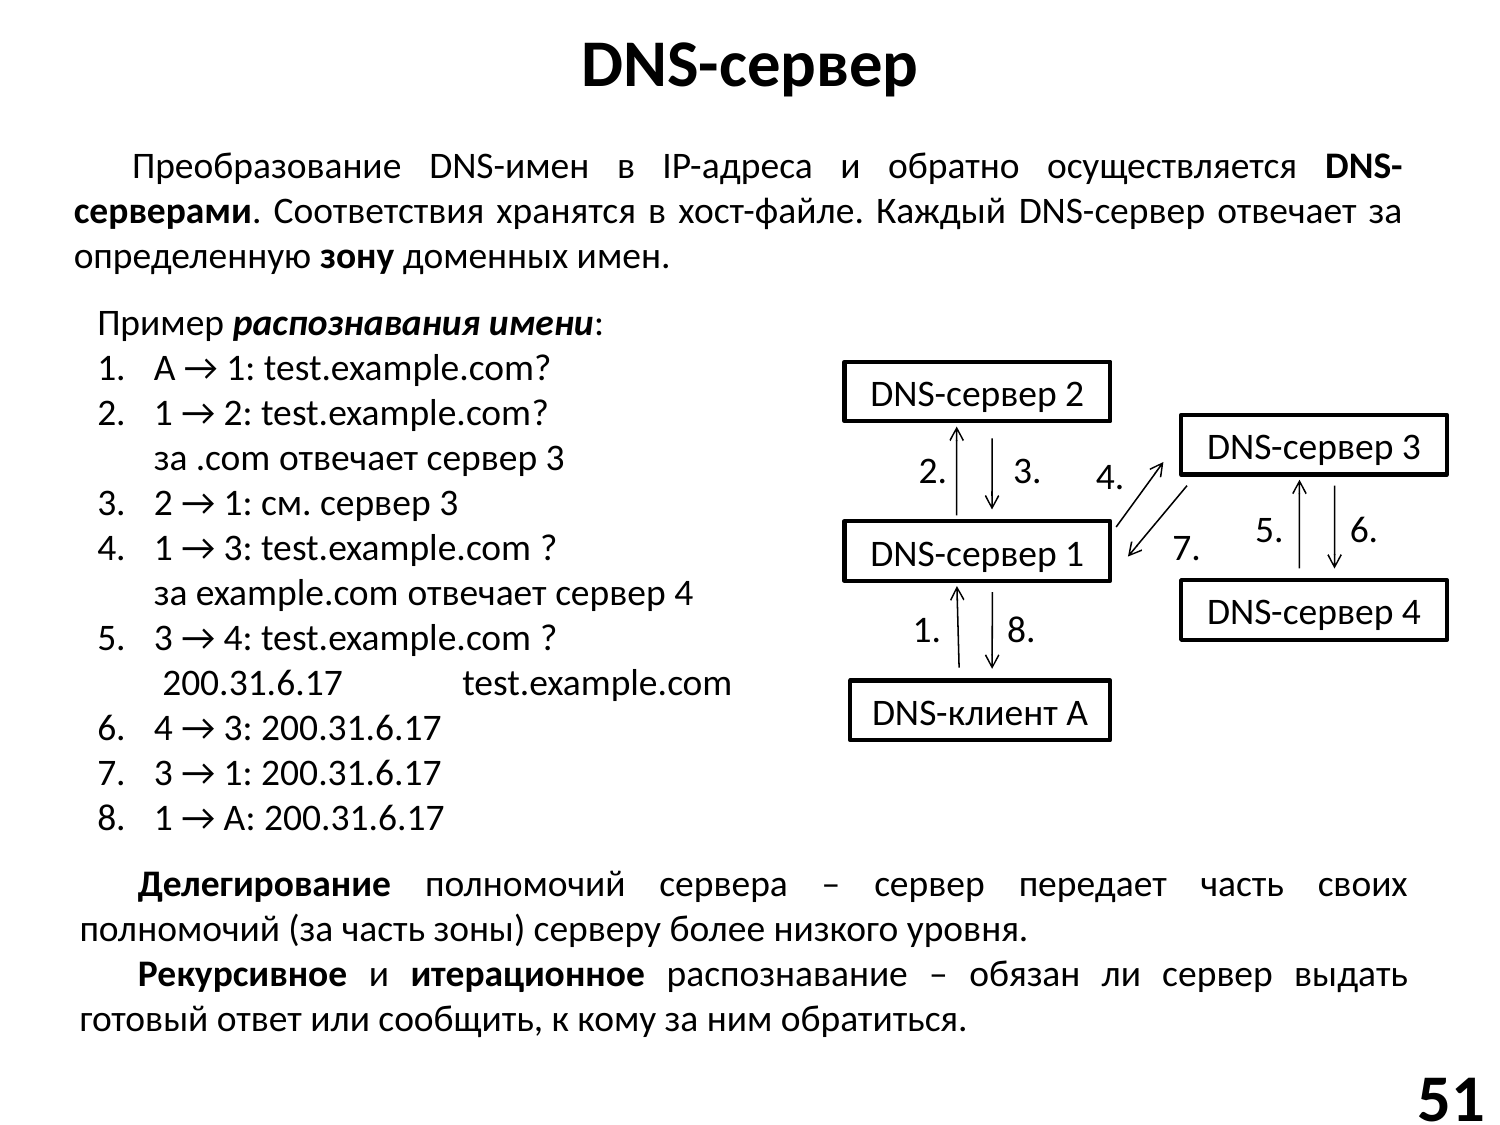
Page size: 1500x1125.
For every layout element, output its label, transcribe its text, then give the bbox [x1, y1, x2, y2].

text_box 8. [992, 597, 1051, 658]
text_box DNS-сервер 3 [1179, 413, 1449, 477]
text_box 1. [897, 597, 957, 658]
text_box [1121, 491, 1194, 551]
text_box Делегирование полномочий сервера – сервер передает часть своих полномочий (за часть зоны) серверу более низкого уровня. Рекурсивное и итерационное распознавание – обязан ли сервер выдать готовый ответ или сообщить, к кому за ним обратиться. [64, 851, 1424, 1047]
text_box DNS-сервер 1 [842, 519, 1112, 583]
text_box 3. [998, 438, 1057, 499]
text_box Преобразование DNS-имен в IP-адреса и обратно осуществляется DNS-серверами. Соответствия хранятся в хост-файле. Каждый DNS-сервер отвечает за определенную зону доменных имен. [58, 133, 1418, 284]
text_box 6. [1335, 497, 1394, 558]
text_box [916, 625, 1000, 629]
text_box 7. [1157, 515, 1217, 575]
text_box DNS-клиент А [848, 678, 1112, 742]
text_box Пример распознавания имени: А → 1: test.example.com? 1 → 2: test.example.com? за .com отвечает сервер 3 2 → 1: см. сервер 3 1 → 3: test.example.com ? за example.com отвечает сервер 4 3 → 4: test.example.com ? 200.31.6.17 test.example.com 4 → 3: 200.31.6.17 3 → 1: 200.31.6.17 1 → А: 200.31.6.17 [82, 290, 762, 846]
text_box 2. [903, 438, 963, 499]
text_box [1107, 470, 1173, 519]
text_box DNS-сервер 2 [842, 360, 1112, 423]
text_box 4. [1081, 444, 1140, 505]
text_box 5. [1240, 497, 1299, 558]
title DNS-сервер [41, 7, 1459, 112]
text_box DNS-сервер 4 [1179, 578, 1449, 642]
slide_number 51 [1328, 1065, 1500, 1125]
